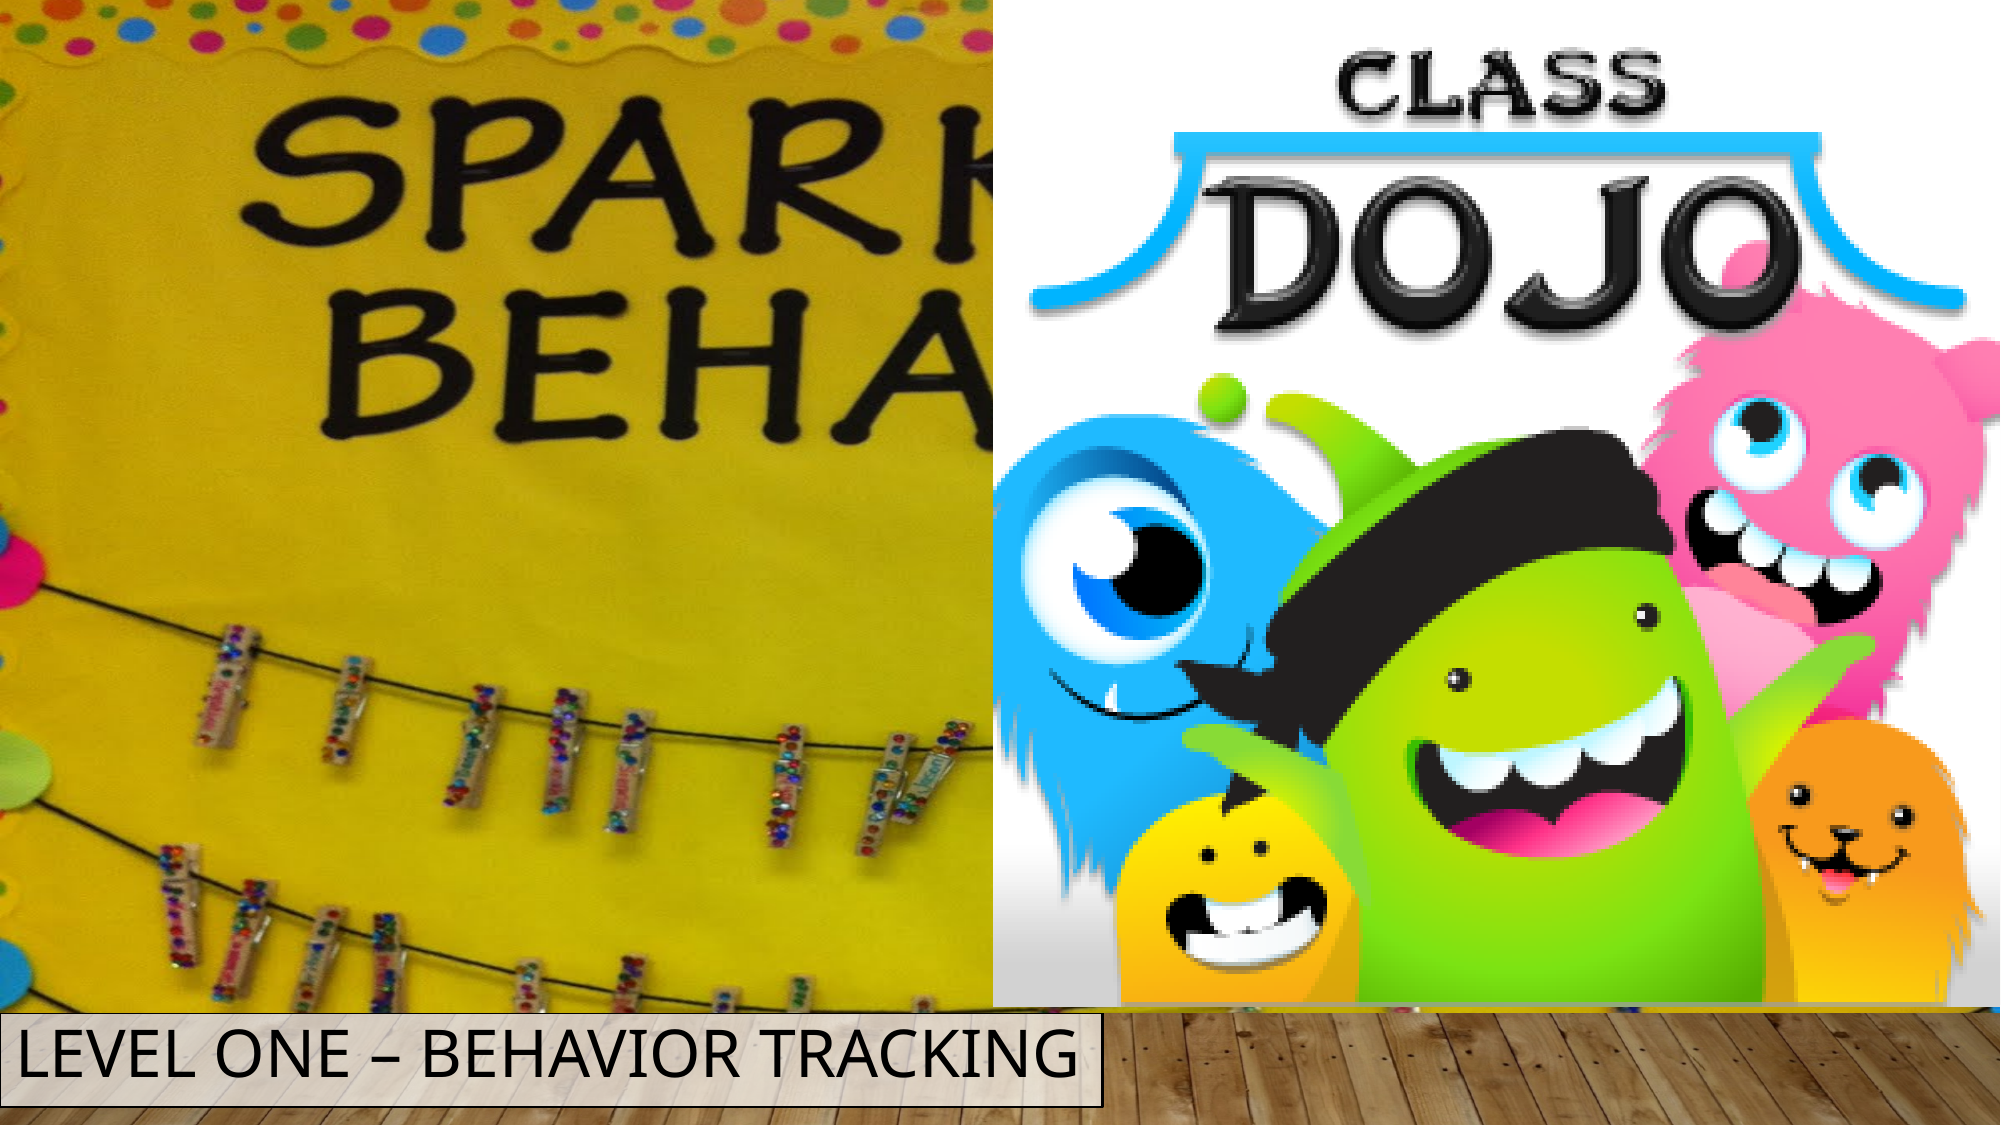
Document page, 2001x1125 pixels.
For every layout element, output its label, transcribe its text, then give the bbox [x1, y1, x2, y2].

title Level One – Behavior Tracking [0, 1014, 1104, 1108]
picture [0, 0, 2000, 1125]
